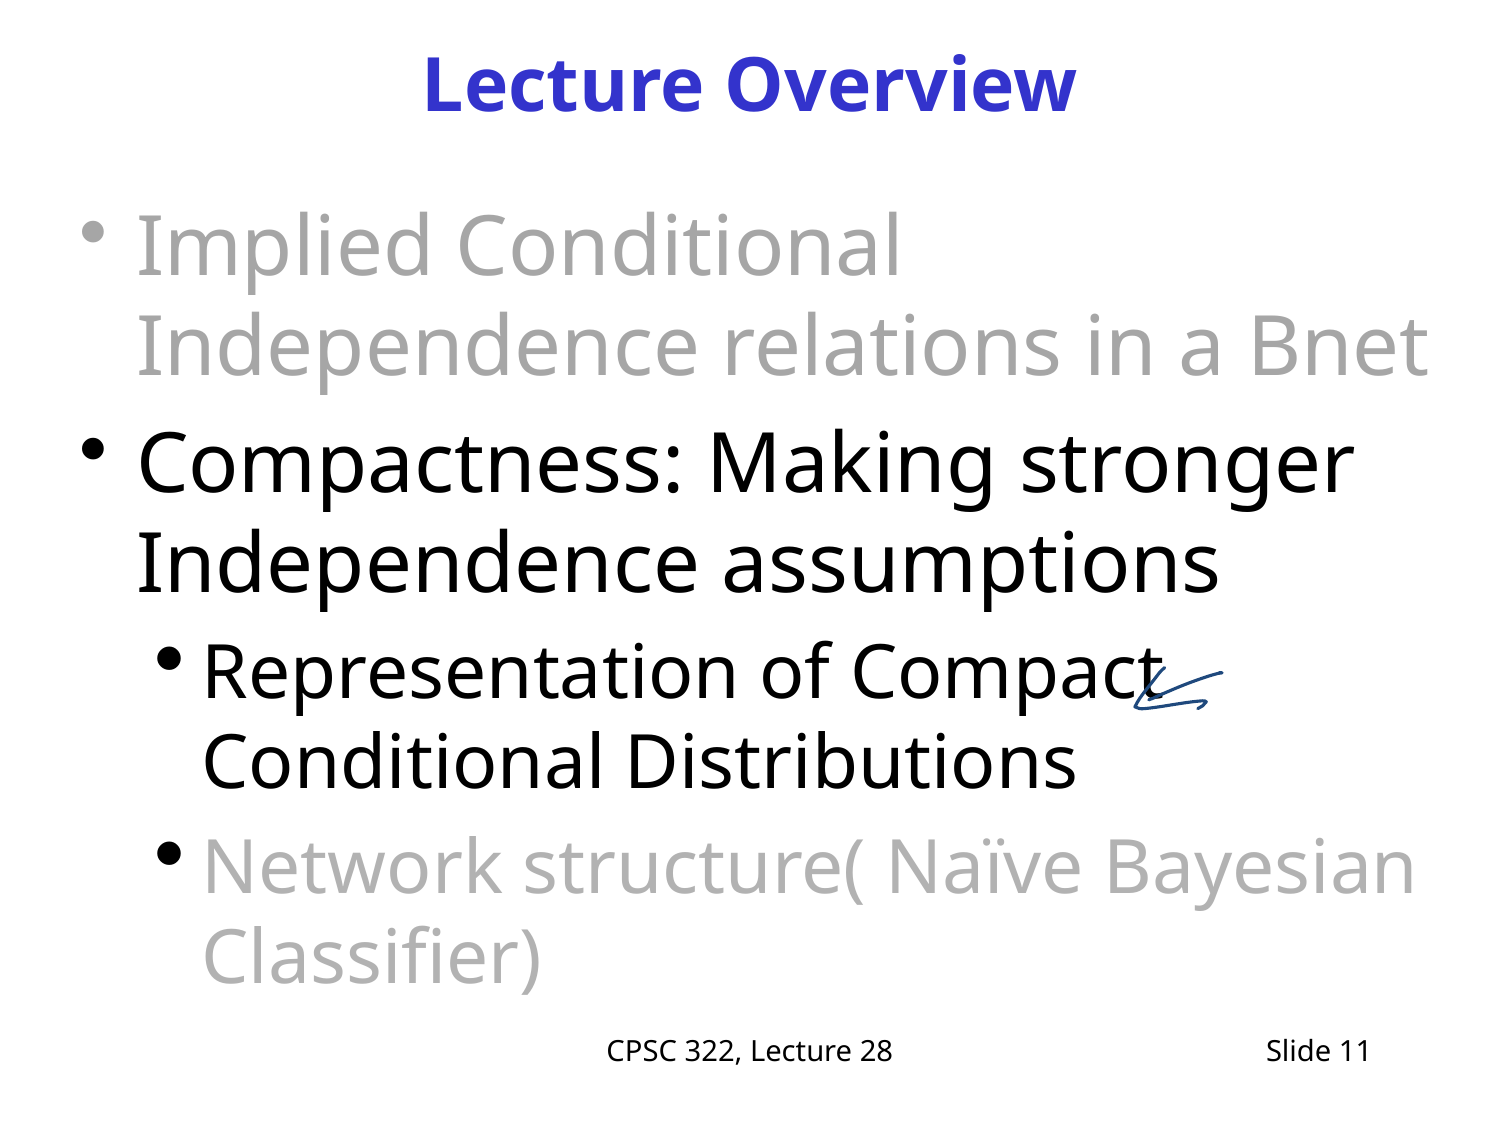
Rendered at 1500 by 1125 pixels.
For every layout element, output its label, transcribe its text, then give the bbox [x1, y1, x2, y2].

footer CPSC 322, Lecture 28 [512, 1024, 988, 1101]
slide_number Slide 11 [1074, 1024, 1388, 1101]
list Implied Conditional Independence relations in a Bnet Compactness: Making stronger Independence assumptions Representation of Compact Conditional Distributions Network structure( Naïve Bayesian Classifier) [64, 184, 1454, 973]
title Lecture Overview [49, 24, 1451, 138]
